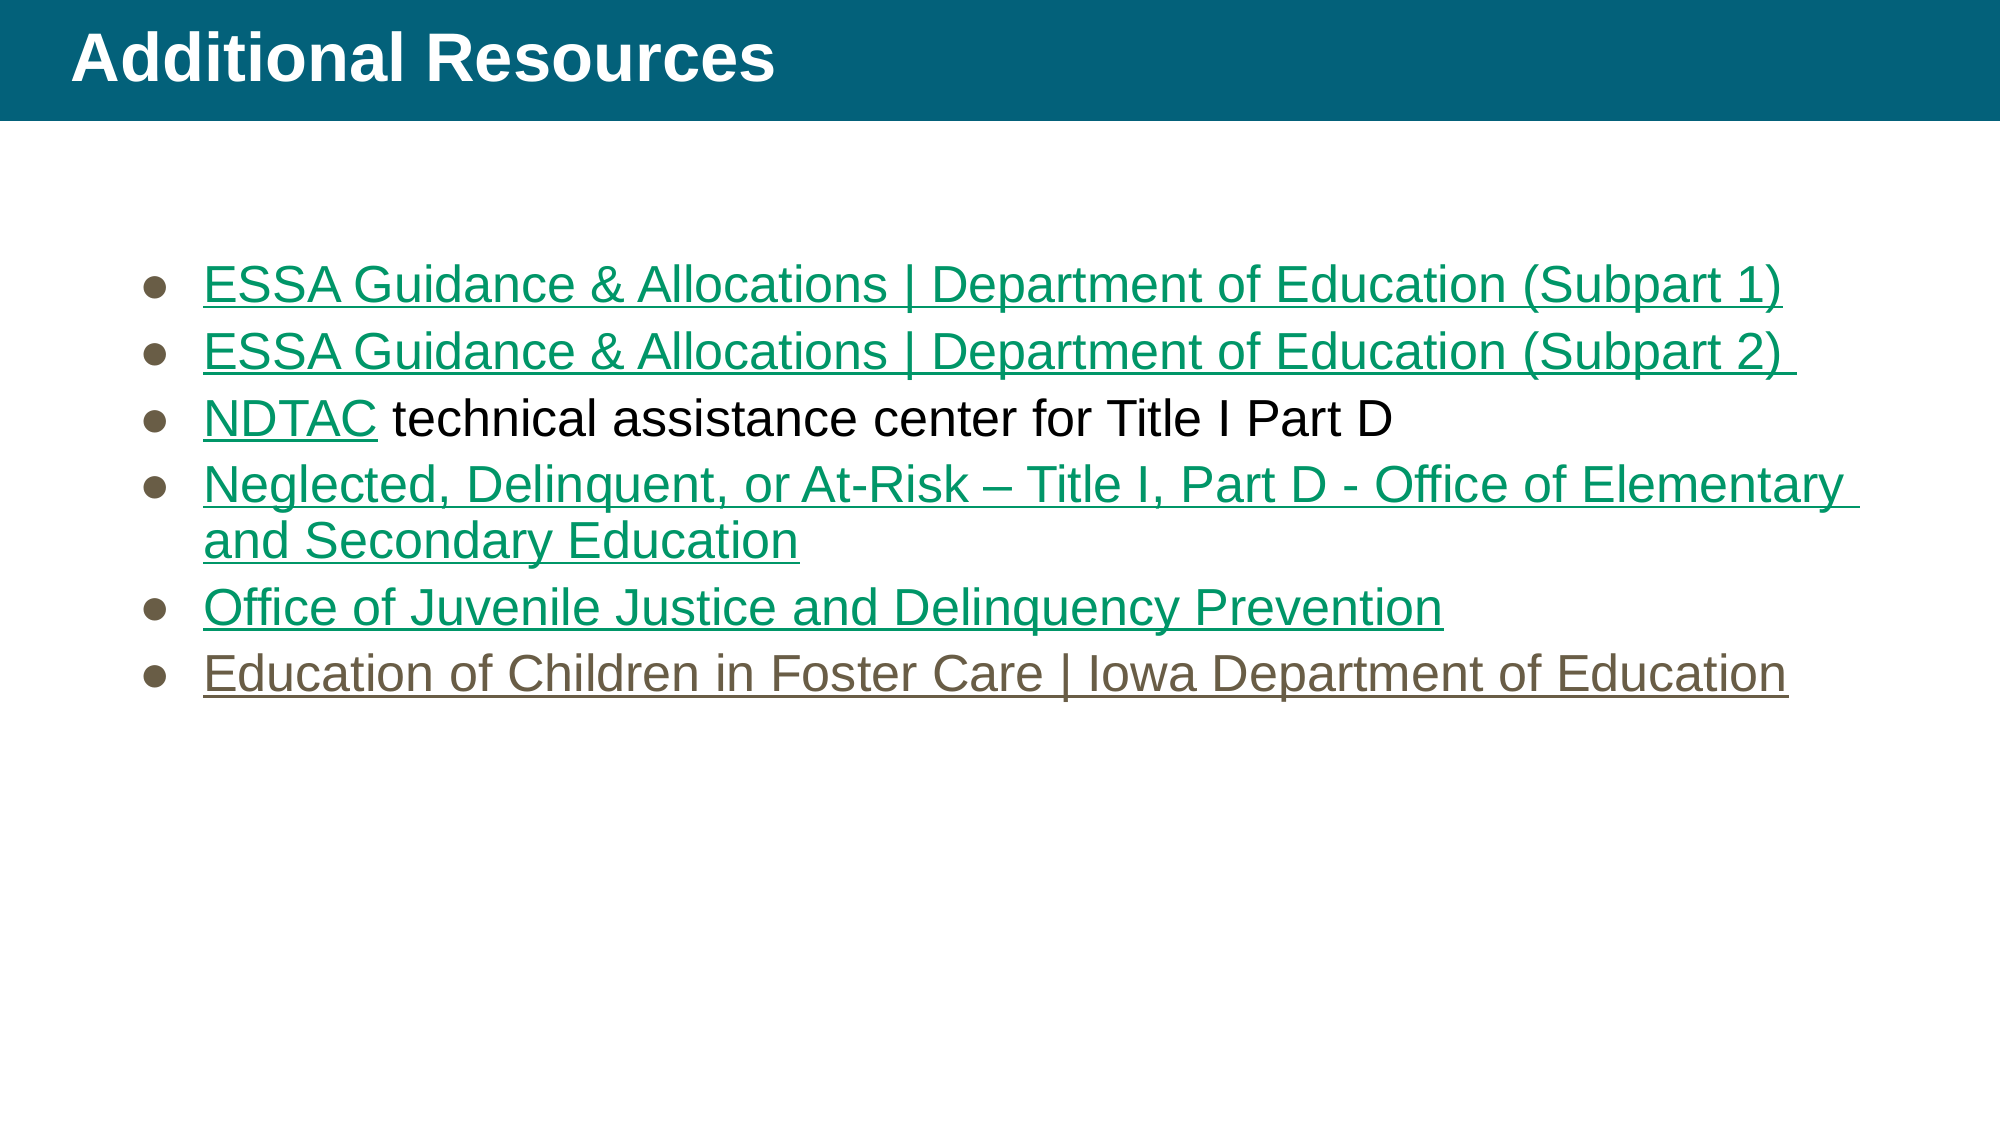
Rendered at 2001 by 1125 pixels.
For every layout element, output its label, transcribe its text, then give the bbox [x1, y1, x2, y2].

list ESSA Guidance & Allocations | Department of Education (Subpart 1) ESSA Guidance & Allocations | Department of Education (Subpart 2) NDTAC technical assistance center for Title I Part D Neglected, Delinquent, or At-Risk – Title I, Part D - Office of Elementary and Secondary Education Office of Juvenile Justice and Delinquency Prevention Education of Children in Foster Care | Iowa Department of Education [113, 239, 1887, 954]
title Additional Resources [55, 0, 1905, 121]
